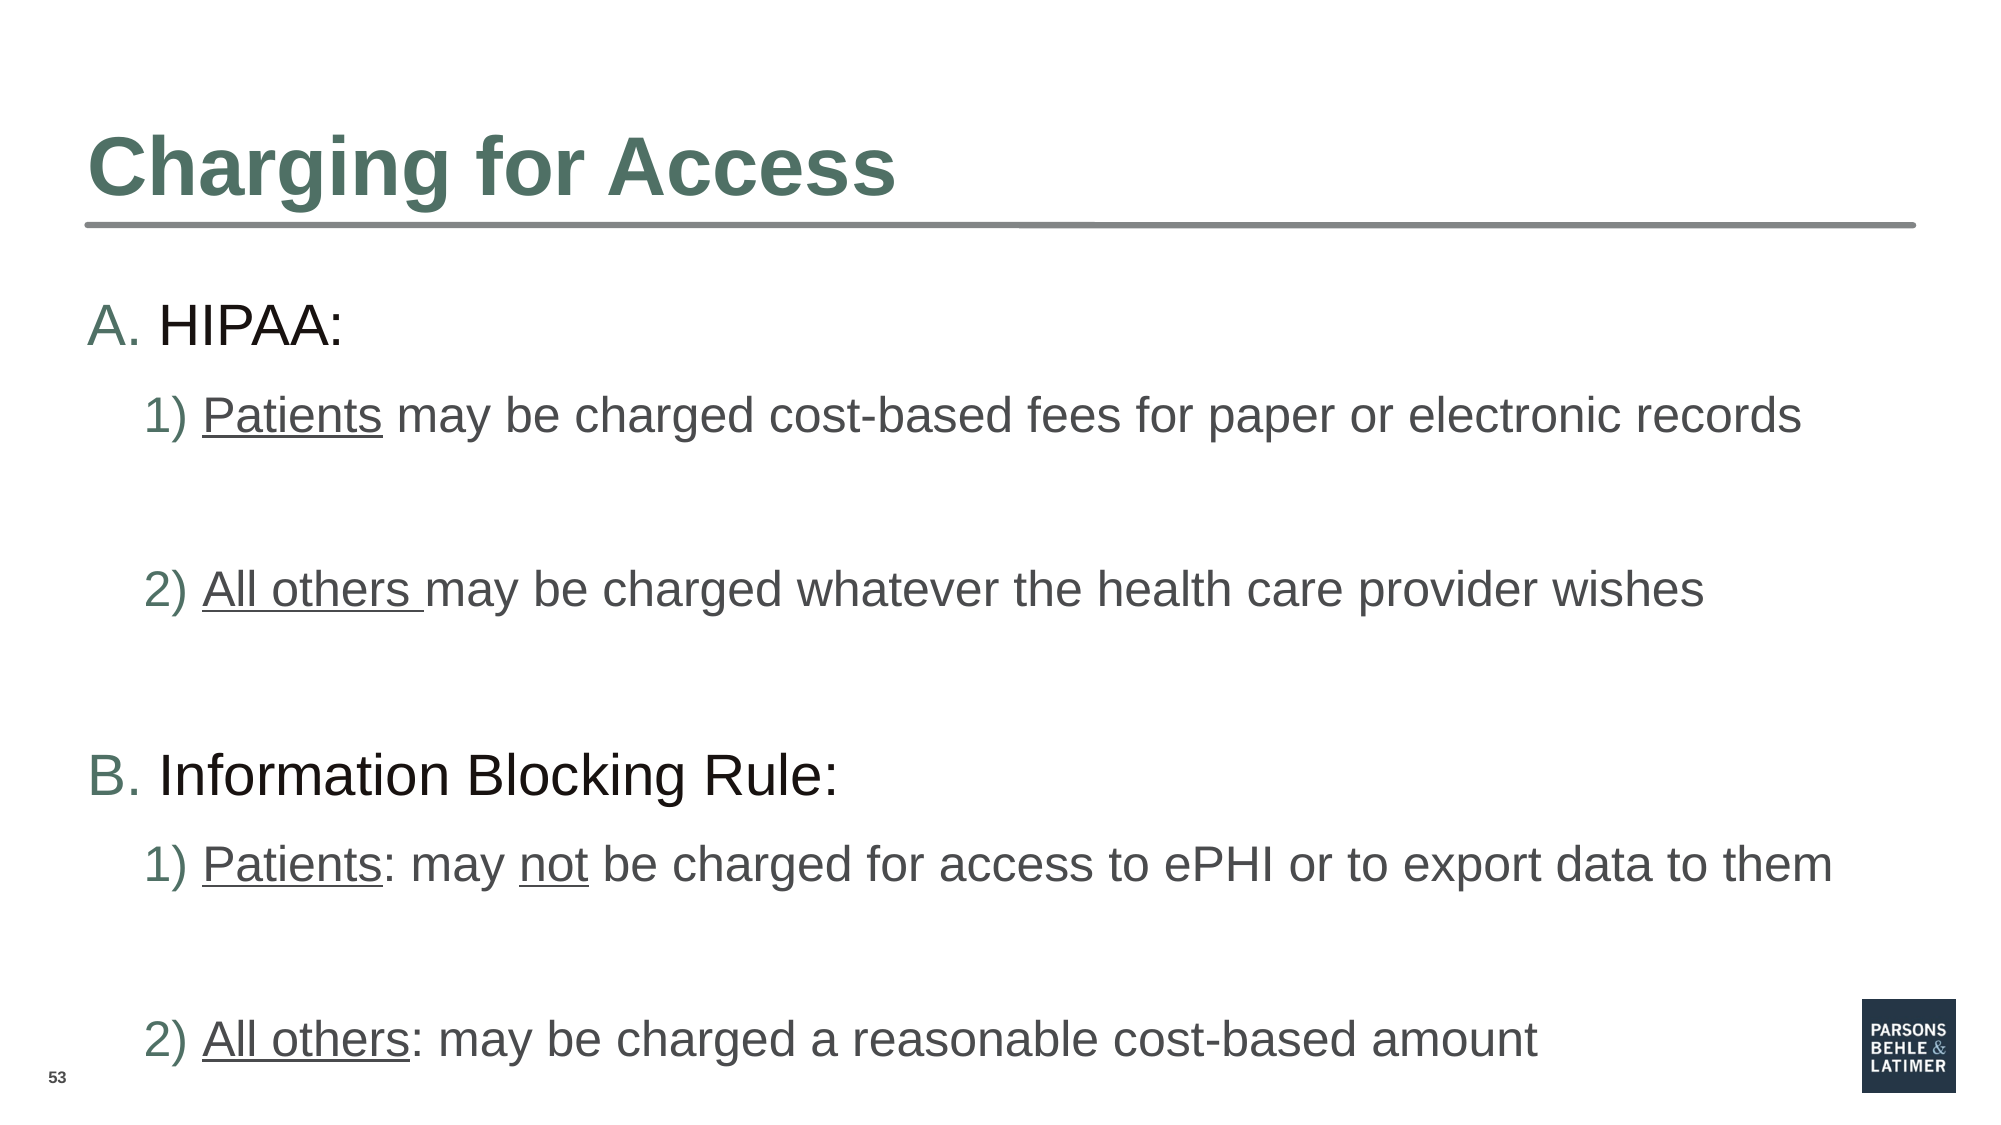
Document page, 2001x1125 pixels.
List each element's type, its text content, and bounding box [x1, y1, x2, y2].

title Charging for Access [87, 71, 1914, 212]
list HIPAA: Patients may be charged cost-based fees for paper or electronic records All others may be charged whatever the health care provider wishes Information Blocking Rule: Patients: may not be charged for access to ePHI or to export data to them All others: may be charged a reasonable cost-based amount [87, 287, 1925, 1063]
picture [1862, 999, 1956, 1093]
